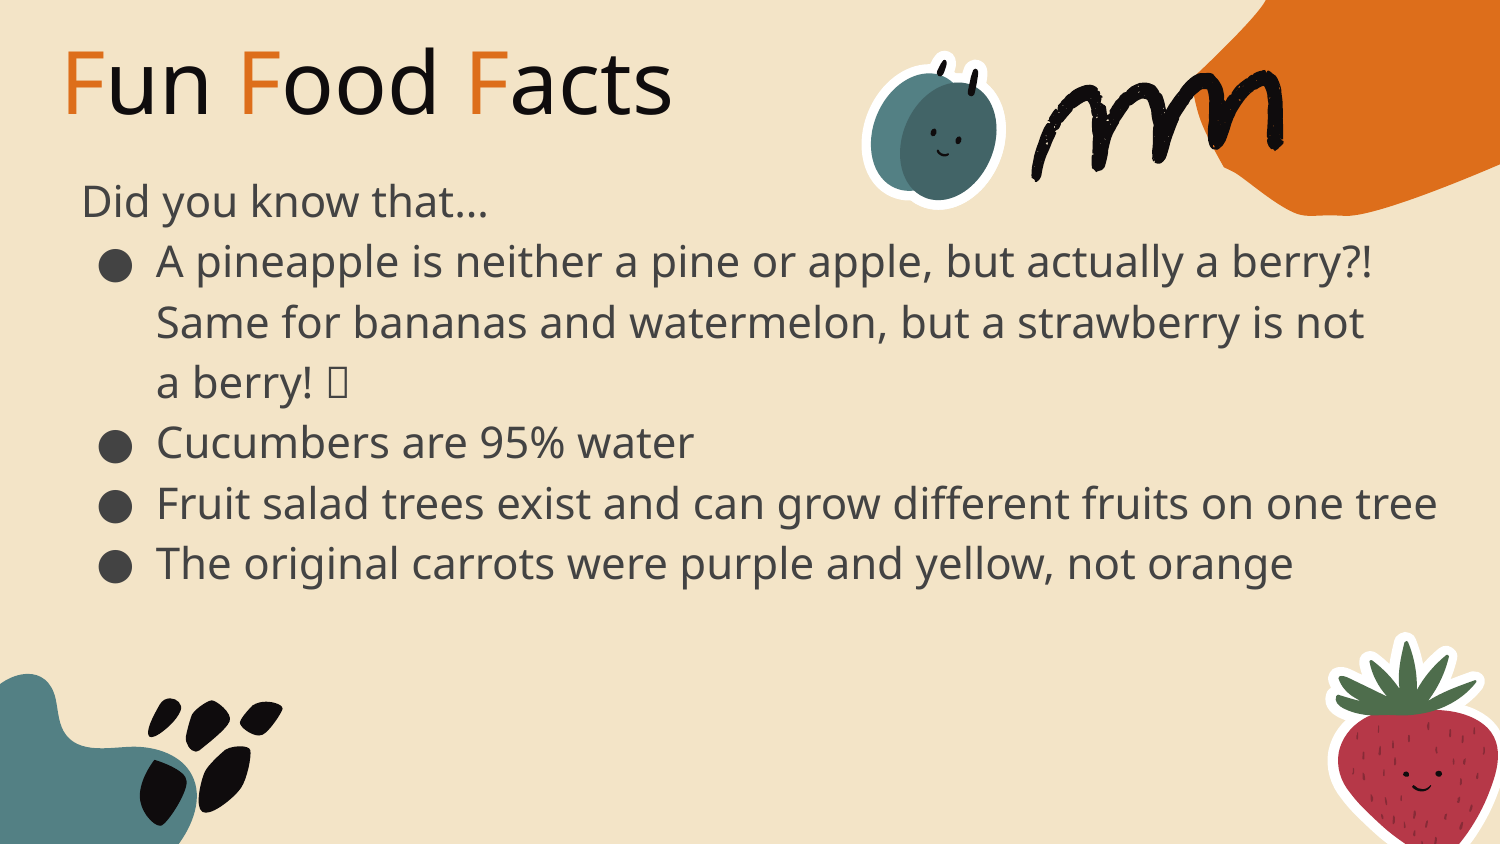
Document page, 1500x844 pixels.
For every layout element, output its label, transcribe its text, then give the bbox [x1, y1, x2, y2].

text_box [1332, 640, 1500, 844]
list Did you know that… A pineapple is neither a pine or apple, but actually a berry?! Same for bananas and watermelon, but a strawberry is not a berry! 🤔 Cucumbers are 95% water Fruit salad trees exist and can grow different fruits on one tree The original carrots were purple and yellow, not orange [65, 150, 1474, 844]
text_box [863, 59, 1004, 201]
title Fun Food Facts [45, 12, 1312, 120]
